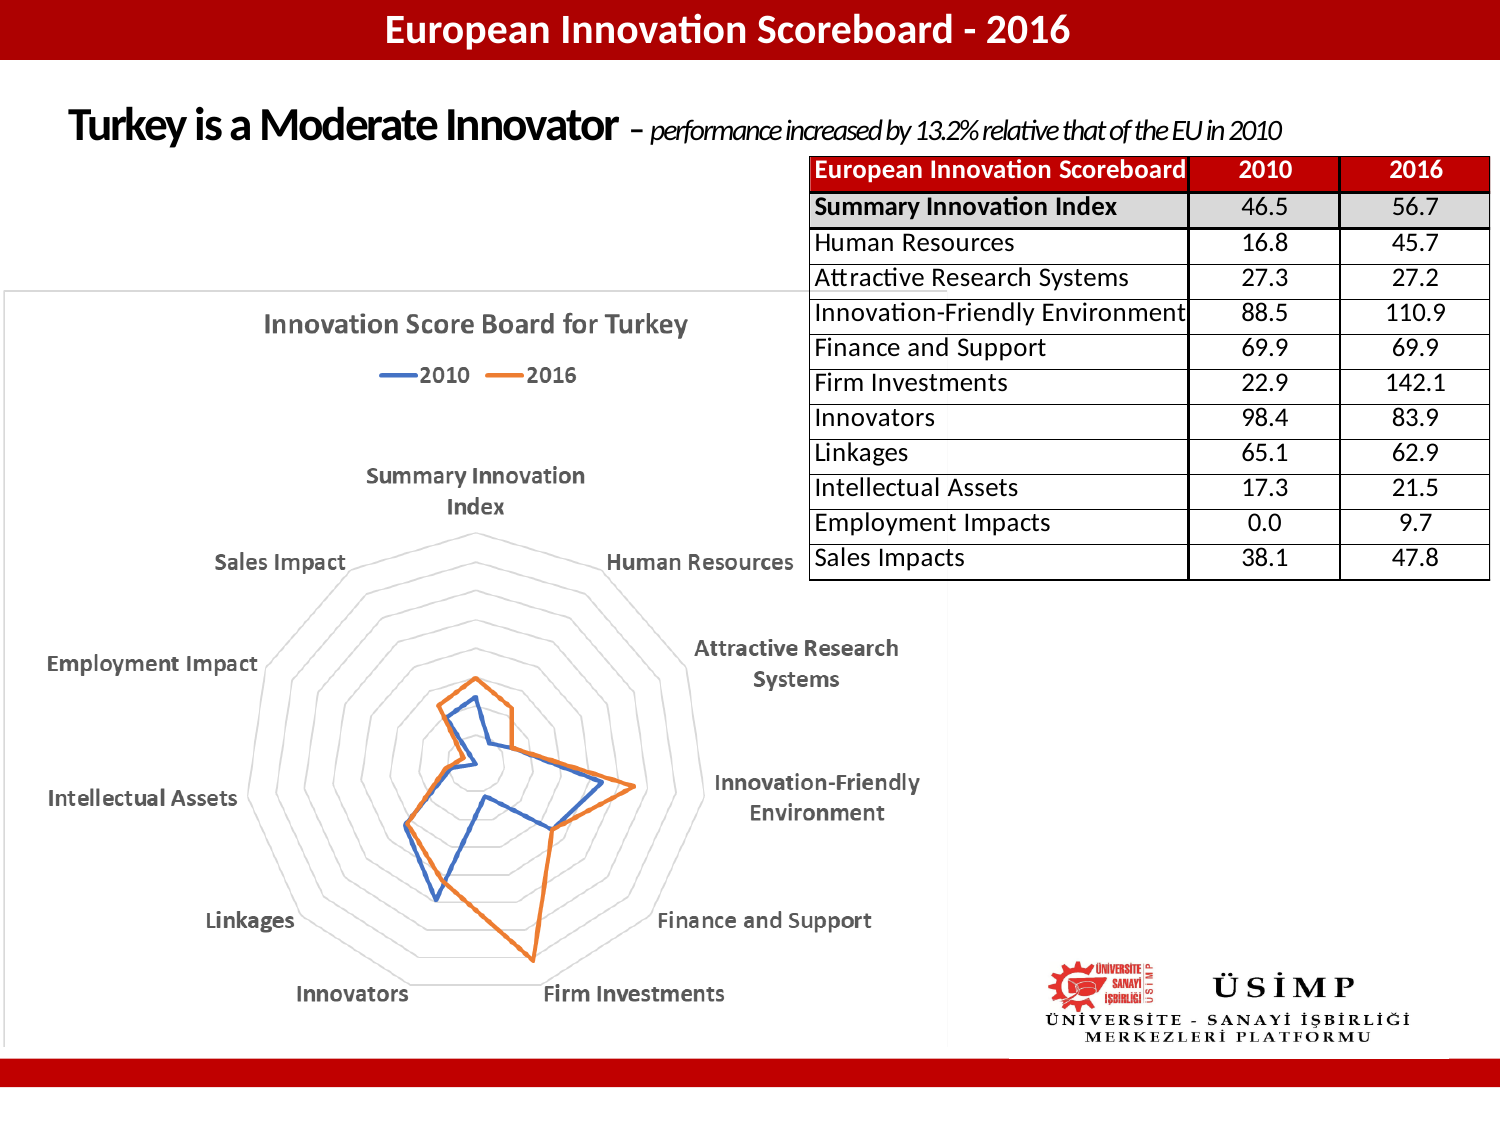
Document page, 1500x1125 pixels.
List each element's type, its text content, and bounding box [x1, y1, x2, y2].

picture [1009, 941, 1449, 1059]
title Turkey is a Moderate Innovator – performance increased by 13.2% relative that of the EU in 2010 [53, 84, 1404, 158]
text_box European Innovation Scoreboard - 2016 [344, 0, 1112, 59]
picture [3, 290, 948, 1047]
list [808, 155, 1492, 582]
